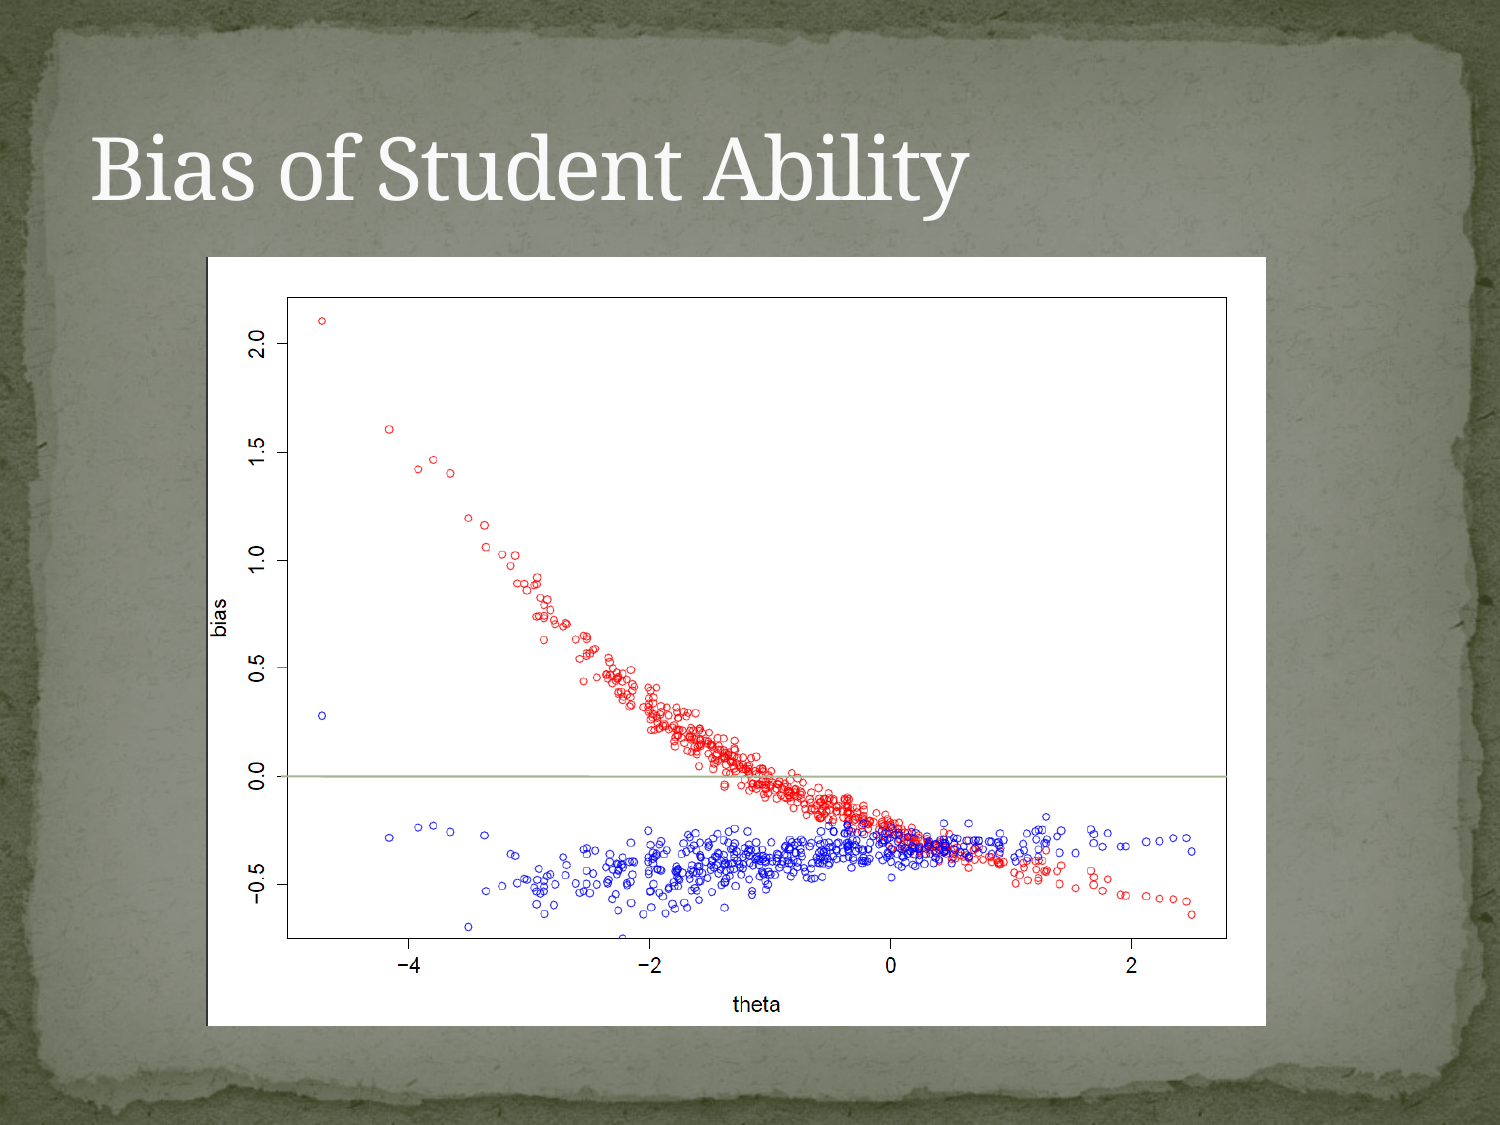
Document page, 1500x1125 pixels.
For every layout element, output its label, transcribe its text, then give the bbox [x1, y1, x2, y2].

picture [206, 257, 1266, 1026]
title Bias of Student Ability [74, 24, 1425, 225]
